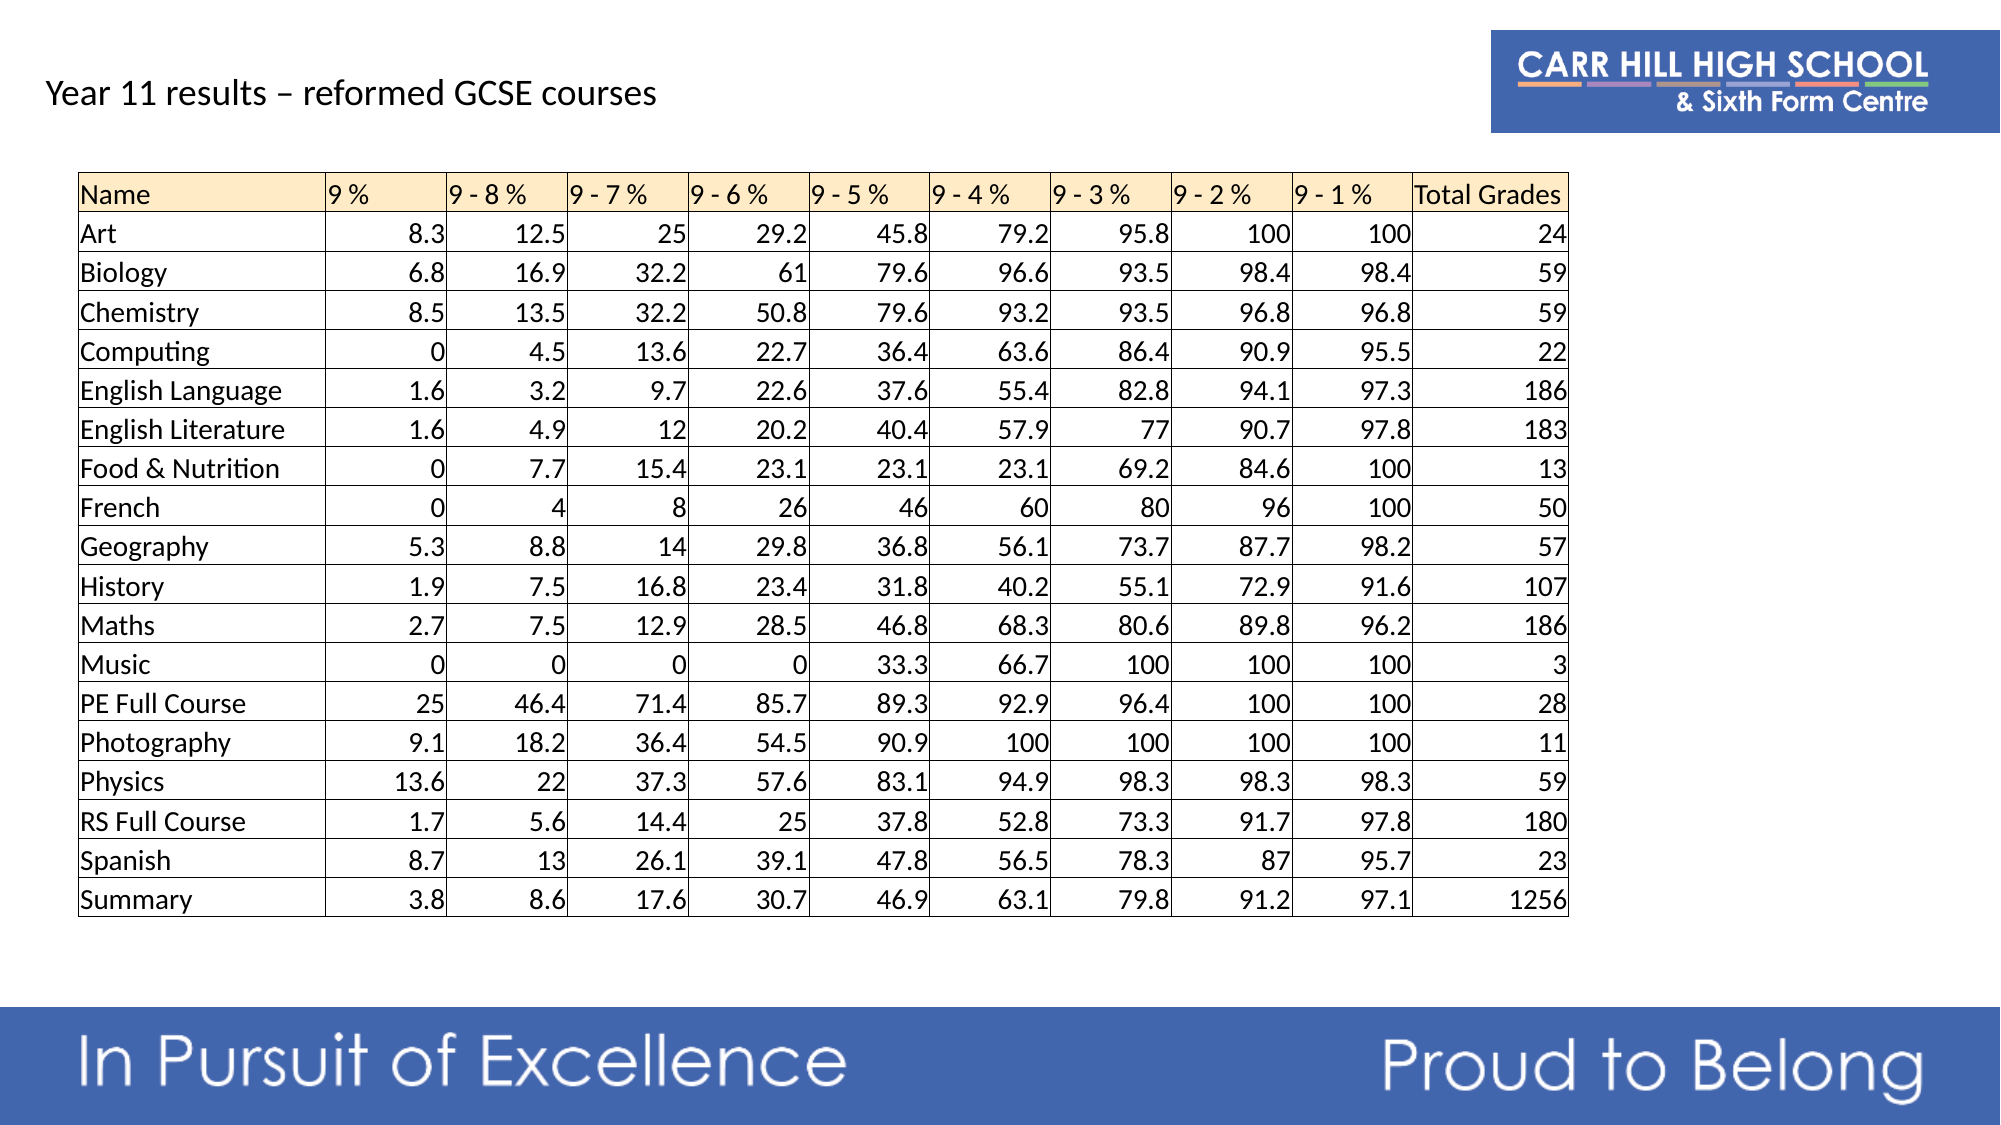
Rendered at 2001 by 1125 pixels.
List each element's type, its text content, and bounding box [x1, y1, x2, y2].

table_cell 50.8 [689, 291, 809, 329]
table_cell 5.6 [447, 800, 567, 838]
table_cell 40.4 [810, 408, 929, 446]
table_cell 61 [689, 252, 809, 290]
table_cell 90.7 [1172, 408, 1292, 446]
table_cell 2.7 [326, 604, 446, 642]
table_cell Art [79, 212, 325, 251]
table_cell 90.9 [810, 721, 929, 760]
table_cell 50 [1413, 486, 1568, 525]
table_cell 59 [1413, 761, 1568, 799]
table_cell 55.1 [1051, 565, 1171, 603]
table_cell 5.3 [326, 526, 446, 564]
table_cell 26 [689, 486, 809, 525]
table_cell 79.8 [1051, 878, 1171, 916]
table_cell 100 [1172, 682, 1292, 720]
table_cell 89.3 [810, 682, 929, 720]
table_cell 77 [1051, 408, 1171, 446]
table_cell 96.6 [930, 252, 1050, 290]
table_cell 82.8 [1051, 369, 1171, 407]
table_cell 56.1 [930, 526, 1050, 564]
table_cell Physics [79, 761, 325, 799]
table_cell 23 [1413, 839, 1568, 877]
table_cell 93.2 [930, 291, 1050, 329]
table_cell 90.9 [1172, 330, 1292, 368]
table_cell 24 [1413, 212, 1568, 251]
table_cell 80 [1051, 486, 1171, 525]
table_cell 68.3 [930, 604, 1050, 642]
table_cell 98.4 [1172, 252, 1292, 290]
table_cell 45.8 [810, 212, 929, 251]
table_cell 96.8 [1293, 291, 1412, 329]
table_cell RS Full Course [79, 800, 325, 838]
table_cell 91.6 [1293, 565, 1412, 603]
table_header 9 - 7 % [568, 173, 688, 211]
table_cell 39.1 [689, 839, 809, 877]
table_cell 23.1 [810, 447, 929, 485]
table_cell 96.2 [1293, 604, 1412, 642]
table_cell 59 [1413, 291, 1568, 329]
table_cell 57.6 [689, 761, 809, 799]
table_cell 12.9 [568, 604, 688, 642]
table_cell 73.7 [1051, 526, 1171, 564]
table_cell 54.5 [689, 721, 809, 760]
table_header 9 % [326, 173, 446, 211]
table_cell 13 [1413, 447, 1568, 485]
table_cell 63.6 [930, 330, 1050, 368]
table_cell 29.2 [689, 212, 809, 251]
table_cell 100 [1293, 682, 1412, 720]
table_cell 186 [1413, 604, 1568, 642]
table_cell 4.5 [447, 330, 567, 368]
table_header 9 - 6 % [689, 173, 809, 211]
table_cell 94.9 [930, 761, 1050, 799]
picture [1491, 30, 2000, 133]
table_cell 4.9 [447, 408, 567, 446]
table_cell 8.5 [326, 291, 446, 329]
table_cell 183 [1413, 408, 1568, 446]
table_cell 84.6 [1172, 447, 1292, 485]
table_cell 1.6 [326, 408, 446, 446]
table_cell 57.9 [930, 408, 1050, 446]
table_cell 13.6 [568, 330, 688, 368]
table_cell 79.6 [810, 291, 929, 329]
table_cell 47.8 [810, 839, 929, 877]
table_cell 100 [1293, 212, 1412, 251]
table_cell 100 [1172, 721, 1292, 760]
table_cell 36.8 [810, 526, 929, 564]
table_cell English Literature [79, 408, 325, 446]
table_cell 87 [1172, 839, 1292, 877]
table_cell 14.4 [568, 800, 688, 838]
table_cell 15.4 [568, 447, 688, 485]
table_cell 0 [447, 643, 567, 681]
table_cell 16.8 [568, 565, 688, 603]
table_cell 52.8 [930, 800, 1050, 838]
table_cell 98.3 [1051, 761, 1171, 799]
table_cell 100 [1051, 721, 1171, 760]
table_cell 31.8 [810, 565, 929, 603]
table_cell 12.5 [447, 212, 567, 251]
table_cell 97.3 [1293, 369, 1412, 407]
table_cell 93.5 [1051, 252, 1171, 290]
text_box Year 11 results – reformed GCSE courses [30, 60, 1171, 121]
table_cell 0 [568, 643, 688, 681]
table_cell 40.2 [930, 565, 1050, 603]
table_cell 98.3 [1293, 761, 1412, 799]
table_cell 100 [1293, 486, 1412, 525]
table_cell 23.4 [689, 565, 809, 603]
table_cell Music [79, 643, 325, 681]
table_header 9 - 5 % [810, 173, 929, 211]
table_cell 56.5 [930, 839, 1050, 877]
table_cell 25 [689, 800, 809, 838]
table_header 9 - 2 % [1172, 173, 1292, 211]
table_cell 0 [326, 486, 446, 525]
table_cell 95.8 [1051, 212, 1171, 251]
picture [0, 1007, 2000, 1125]
table_cell 46.9 [810, 878, 929, 916]
table_cell 26.1 [568, 839, 688, 877]
table_cell 1.7 [326, 800, 446, 838]
table_cell 95.7 [1293, 839, 1412, 877]
table_cell Computing [79, 330, 325, 368]
table_cell 28.5 [689, 604, 809, 642]
table_cell 7.7 [447, 447, 567, 485]
table_cell 89.8 [1172, 604, 1292, 642]
table_cell 8 [568, 486, 688, 525]
table_cell 91.2 [1172, 878, 1292, 916]
table_cell Photography [79, 721, 325, 760]
table_cell 22.7 [689, 330, 809, 368]
table_cell 86.4 [1051, 330, 1171, 368]
table_cell 22 [447, 761, 567, 799]
table_header Name [79, 173, 325, 211]
table_cell 96.8 [1172, 291, 1292, 329]
table_cell 107 [1413, 565, 1568, 603]
table_cell 23.1 [689, 447, 809, 485]
table_cell 46.8 [810, 604, 929, 642]
table_cell 100 [1172, 212, 1292, 251]
table_cell 97.8 [1293, 800, 1412, 838]
table_cell Geography [79, 526, 325, 564]
table_cell 94.1 [1172, 369, 1292, 407]
table_cell 0 [326, 330, 446, 368]
table_cell 37.6 [810, 369, 929, 407]
table_cell 87.7 [1172, 526, 1292, 564]
table_cell 0 [689, 643, 809, 681]
table_cell 60 [930, 486, 1050, 525]
table_cell 66.7 [930, 643, 1050, 681]
table_cell 13.5 [447, 291, 567, 329]
table_cell 72.9 [1172, 565, 1292, 603]
table_cell 37.8 [810, 800, 929, 838]
table_cell 96 [1172, 486, 1292, 525]
table_cell 59 [1413, 252, 1568, 290]
table_cell 100 [1293, 721, 1412, 760]
table_cell Food & Nutrition [79, 447, 325, 485]
table_header Total Grades [1413, 173, 1568, 211]
table_cell Spanish [79, 839, 325, 877]
table_cell 100 [1051, 643, 1171, 681]
table_cell 180 [1413, 800, 1568, 838]
table_cell 92.9 [930, 682, 1050, 720]
table_cell Summary [79, 878, 325, 916]
table_cell 22.6 [689, 369, 809, 407]
table_cell 22 [1413, 330, 1568, 368]
table_cell 79.2 [930, 212, 1050, 251]
table_cell 13.6 [326, 761, 446, 799]
table_cell 1.6 [326, 369, 446, 407]
table_cell 100 [1172, 643, 1292, 681]
table_cell 32.2 [568, 252, 688, 290]
table_header 9 - 1 % [1293, 173, 1412, 211]
table_cell 80.6 [1051, 604, 1171, 642]
table_cell 7.5 [447, 565, 567, 603]
table_cell 3.2 [447, 369, 567, 407]
table_cell French [79, 486, 325, 525]
table_cell 57 [1413, 526, 1568, 564]
table_cell English Language [79, 369, 325, 407]
table_cell 30.7 [689, 878, 809, 916]
table_cell 20.2 [689, 408, 809, 446]
table_cell 8.3 [326, 212, 446, 251]
table_cell 0 [326, 447, 446, 485]
table_cell 96.4 [1051, 682, 1171, 720]
table_cell 97.1 [1293, 878, 1412, 916]
table_cell 63.1 [930, 878, 1050, 916]
table_cell 25 [568, 212, 688, 251]
table_cell Maths [79, 604, 325, 642]
table_cell 8.6 [447, 878, 567, 916]
table_cell 6.8 [326, 252, 446, 290]
table_cell 97.8 [1293, 408, 1412, 446]
table_cell 37.3 [568, 761, 688, 799]
table_cell Biology [79, 252, 325, 290]
table_cell 9.1 [326, 721, 446, 760]
table_cell 11 [1413, 721, 1568, 760]
table_cell 12 [568, 408, 688, 446]
table_cell Chemistry [79, 291, 325, 329]
table_cell 13 [447, 839, 567, 877]
table_cell 71.4 [568, 682, 688, 720]
table_cell 85.7 [689, 682, 809, 720]
table_cell 83.1 [810, 761, 929, 799]
table_cell 29.8 [689, 526, 809, 564]
table_cell 36.4 [810, 330, 929, 368]
table_cell 0 [326, 643, 446, 681]
table_cell 98.3 [1172, 761, 1292, 799]
table_cell 93.5 [1051, 291, 1171, 329]
table_cell 18.2 [447, 721, 567, 760]
table_cell 1.9 [326, 565, 446, 603]
table_cell 4 [447, 486, 567, 525]
table_cell 79.6 [810, 252, 929, 290]
table_cell 91.7 [1172, 800, 1292, 838]
table_cell 1256 [1413, 878, 1568, 916]
table_cell 55.4 [930, 369, 1050, 407]
table_cell 100 [930, 721, 1050, 760]
table_cell 36.4 [568, 721, 688, 760]
table_cell 46.4 [447, 682, 567, 720]
table_header 9 - 8 % [447, 173, 567, 211]
table_cell 32.2 [568, 291, 688, 329]
table_cell 33.3 [810, 643, 929, 681]
table_header 9 - 3 % [1051, 173, 1171, 211]
table_cell 23.1 [930, 447, 1050, 485]
table_cell 28 [1413, 682, 1568, 720]
table_cell 73.3 [1051, 800, 1171, 838]
table_cell 46 [810, 486, 929, 525]
table_cell 8.7 [326, 839, 446, 877]
table_cell 14 [568, 526, 688, 564]
table_cell History [79, 565, 325, 603]
table_cell 16.9 [447, 252, 567, 290]
table_cell 98.2 [1293, 526, 1412, 564]
table_cell PE Full Course [79, 682, 325, 720]
table_cell 95.5 [1293, 330, 1412, 368]
table_cell 17.6 [568, 878, 688, 916]
table_cell 100 [1293, 447, 1412, 485]
table_cell 9.7 [568, 369, 688, 407]
table_cell 25 [326, 682, 446, 720]
table_cell 3 [1413, 643, 1568, 681]
table_cell 78.3 [1051, 839, 1171, 877]
table_cell 7.5 [447, 604, 567, 642]
table_cell 69.2 [1051, 447, 1171, 485]
table_cell 100 [1293, 643, 1412, 681]
table_cell 3.8 [326, 878, 446, 916]
table_cell 98.4 [1293, 252, 1412, 290]
table_cell 8.8 [447, 526, 567, 564]
table_cell 186 [1413, 369, 1568, 407]
table_header 9 - 4 % [930, 173, 1050, 211]
